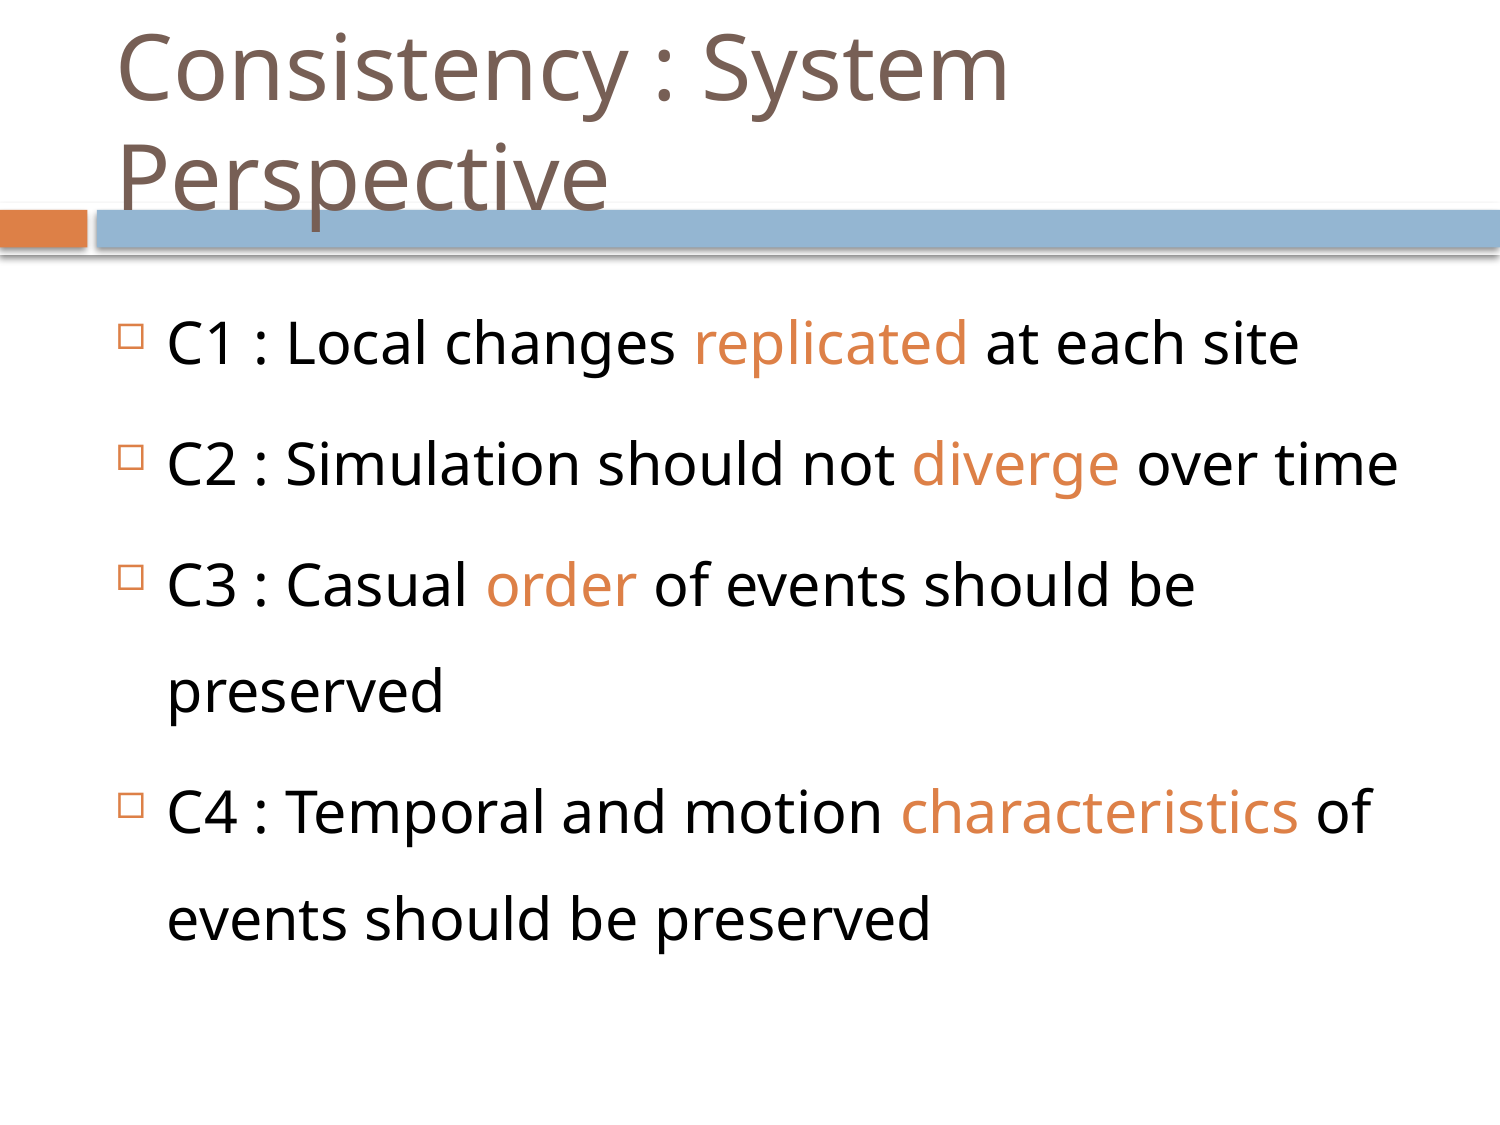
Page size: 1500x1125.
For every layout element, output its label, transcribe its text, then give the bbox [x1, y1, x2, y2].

list C1 : Local changes replicated at each site C2 : Simulation should not diverge over time C3 : Casual order of events should be preserved C4 : Temporal and motion characteristics of events should be preserved [100, 262, 1438, 1000]
title Consistency : System Perspective [100, 37, 1438, 200]
